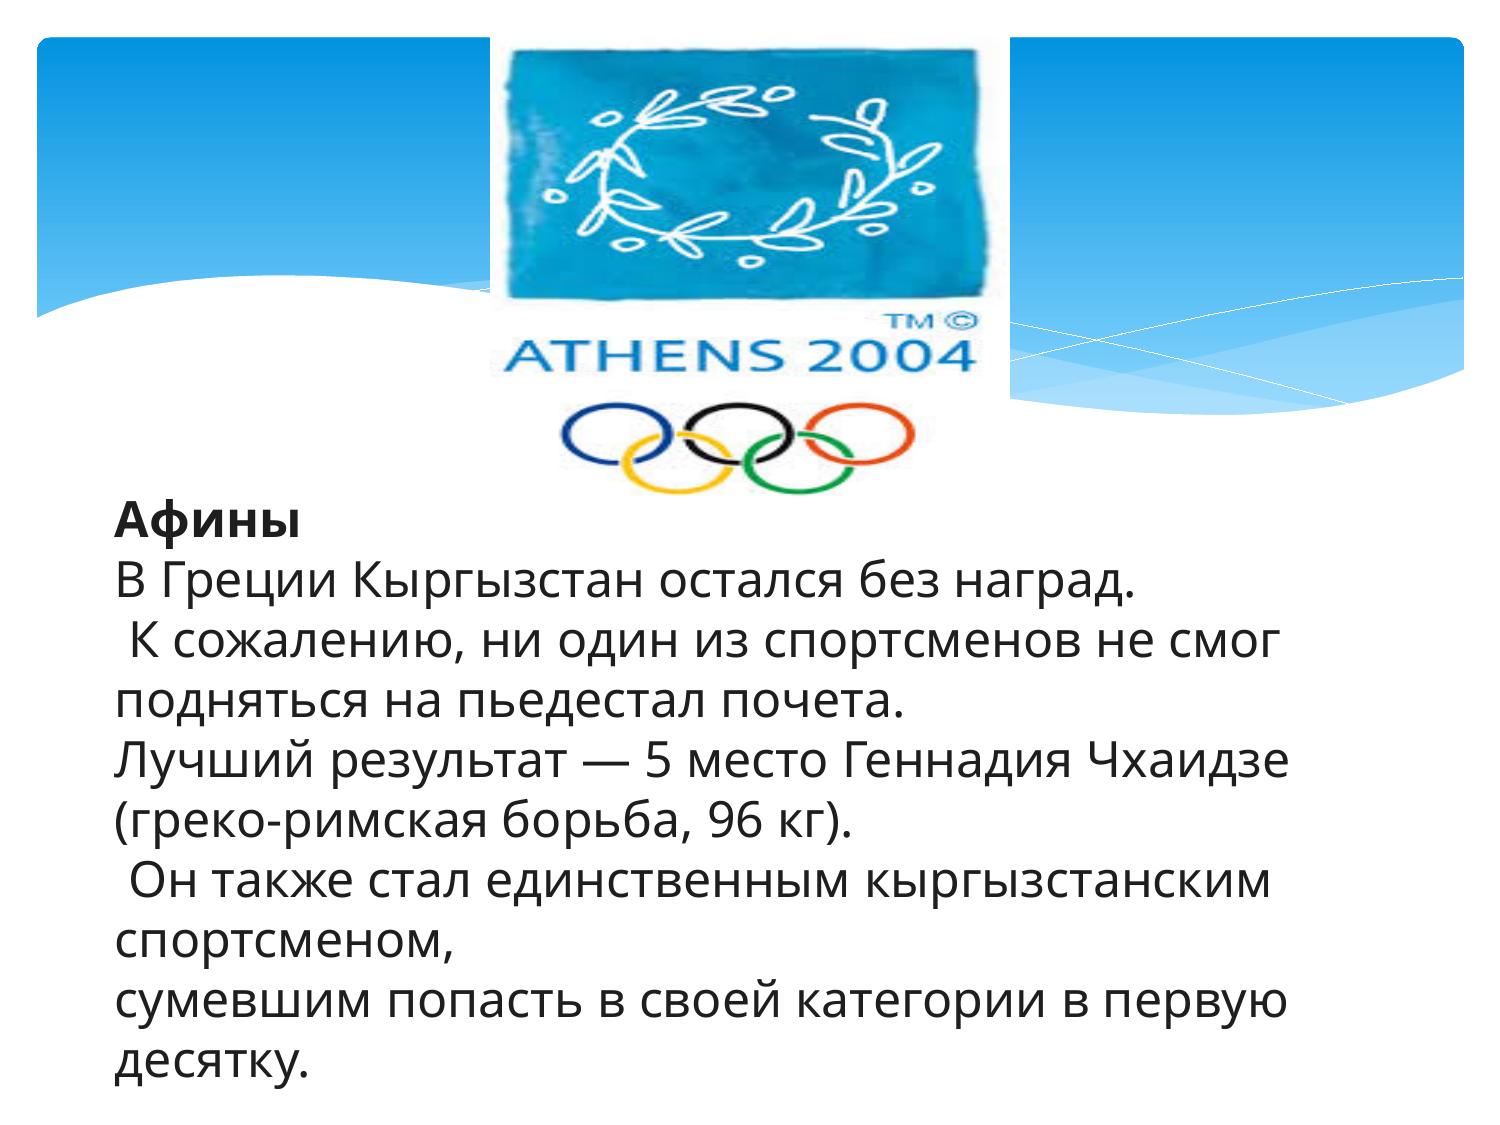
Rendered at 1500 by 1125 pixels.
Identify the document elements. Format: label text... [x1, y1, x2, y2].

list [489, 33, 1011, 504]
text_box Афины В Греции Кыргызстан остался без наград. К сожалению, ни один из спортсменов не смог подняться на пьедестал почета. Лучший результат — 5 место Геннадия Чхаидзе (греко-римская борьба, 96 кг). Он также стал единственным кыргызстанским спортсменом, сумевшим попасть в своей категории в первую десятку. [100, 479, 1436, 1122]
